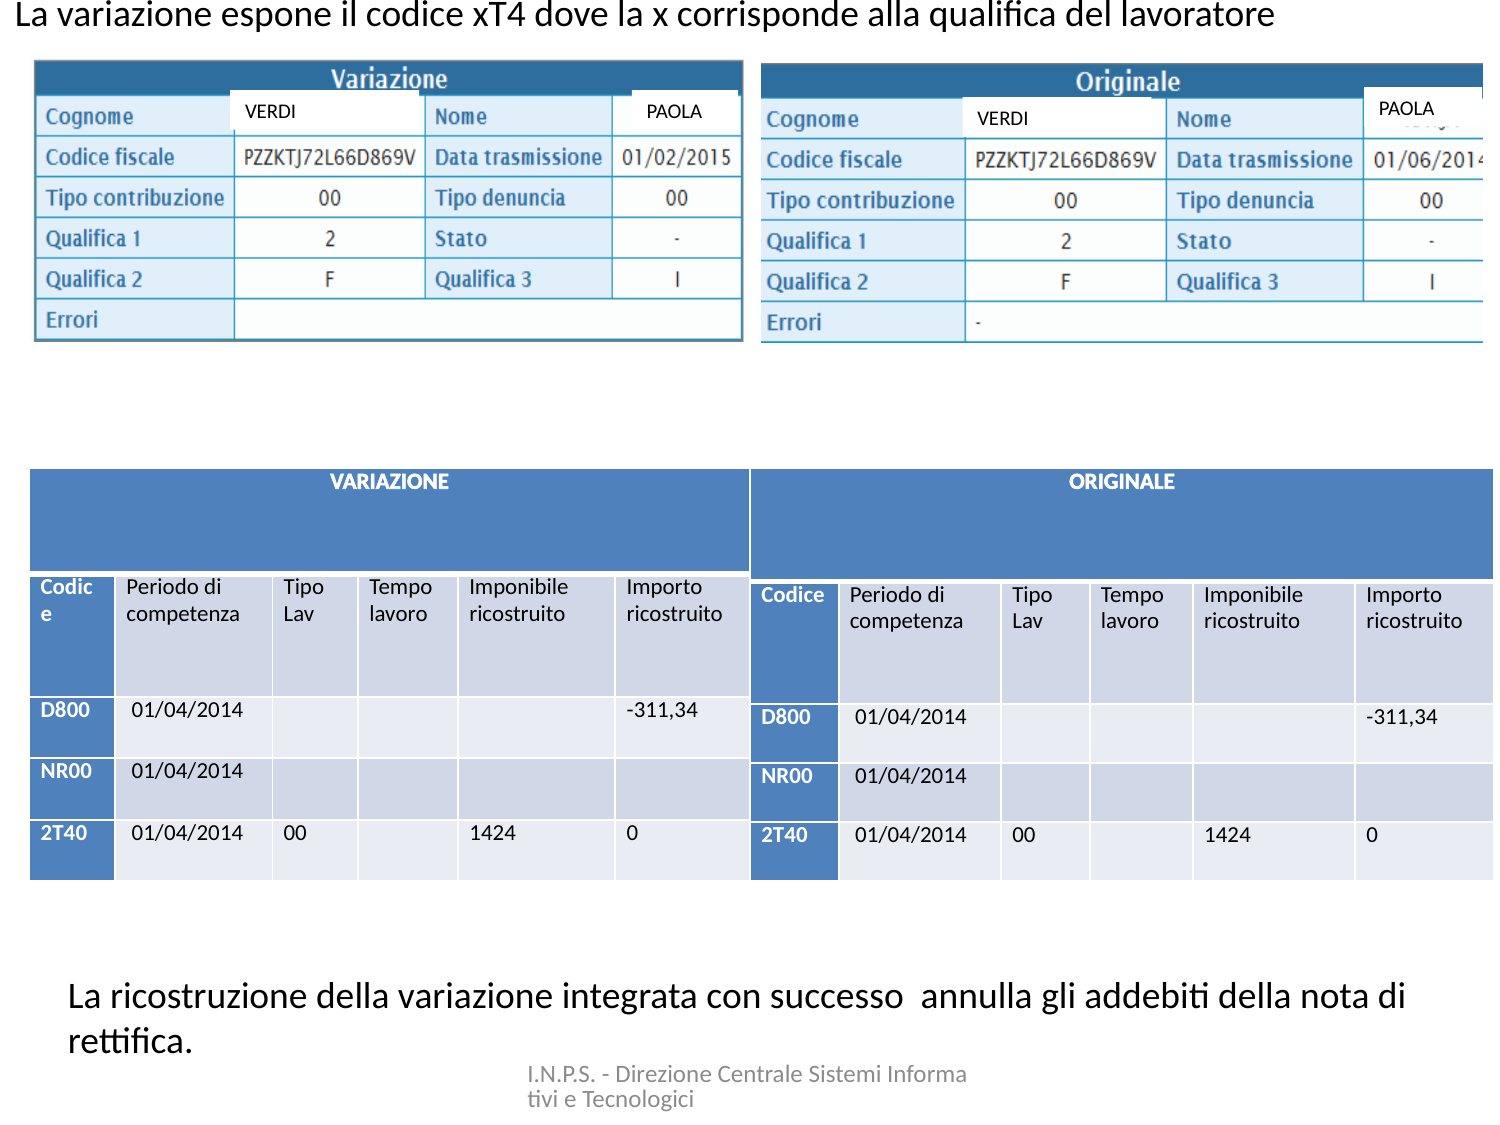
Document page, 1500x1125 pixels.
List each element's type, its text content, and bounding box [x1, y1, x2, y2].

table_cell Tipo Lav [273, 577, 357, 696]
table_cell 2T40 [751, 823, 838, 880]
table_cell Tempo lavoro [359, 577, 457, 696]
table_cell Tempo lavoro [1091, 584, 1192, 703]
table_cell [359, 759, 457, 819]
table_cell [1194, 705, 1354, 762]
picture [29, 54, 751, 343]
table_cell [1091, 705, 1192, 762]
table_cell 0 [1356, 823, 1493, 880]
table_cell [1091, 823, 1192, 880]
table_cell D800 [30, 698, 114, 757]
table_cell Codice [751, 584, 838, 703]
table_cell [1356, 764, 1493, 821]
table_cell [1091, 764, 1192, 821]
table_cell 00 [1002, 823, 1089, 880]
table_cell 00 [273, 821, 357, 880]
table_cell 0 [616, 821, 749, 880]
table_cell 1424 [459, 821, 614, 880]
table_cell Imponibile ricostruito [459, 577, 614, 696]
table_cell -311,34 [616, 698, 749, 757]
table_cell 1424 [1194, 823, 1354, 880]
table_cell Periodo di competenza [116, 577, 272, 696]
table_cell NR00 [30, 759, 114, 819]
table_cell 01/04/2014 [840, 705, 1000, 762]
table_cell [1194, 764, 1354, 821]
table_cell 01/04/2014 [840, 764, 1000, 821]
table_cell 01/04/2014 [116, 759, 272, 819]
table_cell [359, 821, 457, 880]
table_cell [273, 759, 357, 819]
table_cell Codice [30, 577, 114, 696]
table_cell [459, 759, 614, 819]
table_header ORIGINALE [751, 469, 1493, 579]
table_cell 01/04/2014 [116, 698, 272, 757]
text_box La ricostruzione della variazione integrata con successo annulla gli addebiti della nota di rettifica. [53, 964, 1483, 1069]
table_cell [359, 698, 457, 757]
table_header VARIAZIONE [30, 469, 749, 571]
table_cell Tipo Lav [1002, 584, 1089, 703]
table_cell 01/04/2014 [840, 823, 1000, 880]
table_cell Imponibile ricostruito [1194, 584, 1354, 703]
table_cell [1002, 705, 1089, 762]
text_box In gestione Contributiva la denuncia contiene il codice D800. La variazione espone il codice xT4 dove la x corrisponde alla qualifica del lavoratore [0, 0, 1500, 42]
table_cell 2T40 [30, 821, 114, 880]
table_cell [273, 698, 357, 757]
table_cell Importo ricostruito [1356, 584, 1493, 703]
table_cell Importo ricostruito [616, 577, 749, 696]
table_cell [459, 698, 614, 757]
table_cell [616, 759, 749, 819]
footer I.N.P.S. - Direzione Centrale Sistemi Informativi e Tecnologici [512, 1069, 988, 1103]
table_cell NR00 [751, 764, 838, 821]
picture [761, 62, 1483, 343]
table_cell -311,34 [1356, 705, 1493, 762]
table_cell D800 [751, 705, 838, 762]
table_cell [1002, 764, 1089, 821]
table_cell 01/04/2014 [116, 821, 272, 880]
table_cell Periodo di competenza [840, 584, 1000, 703]
